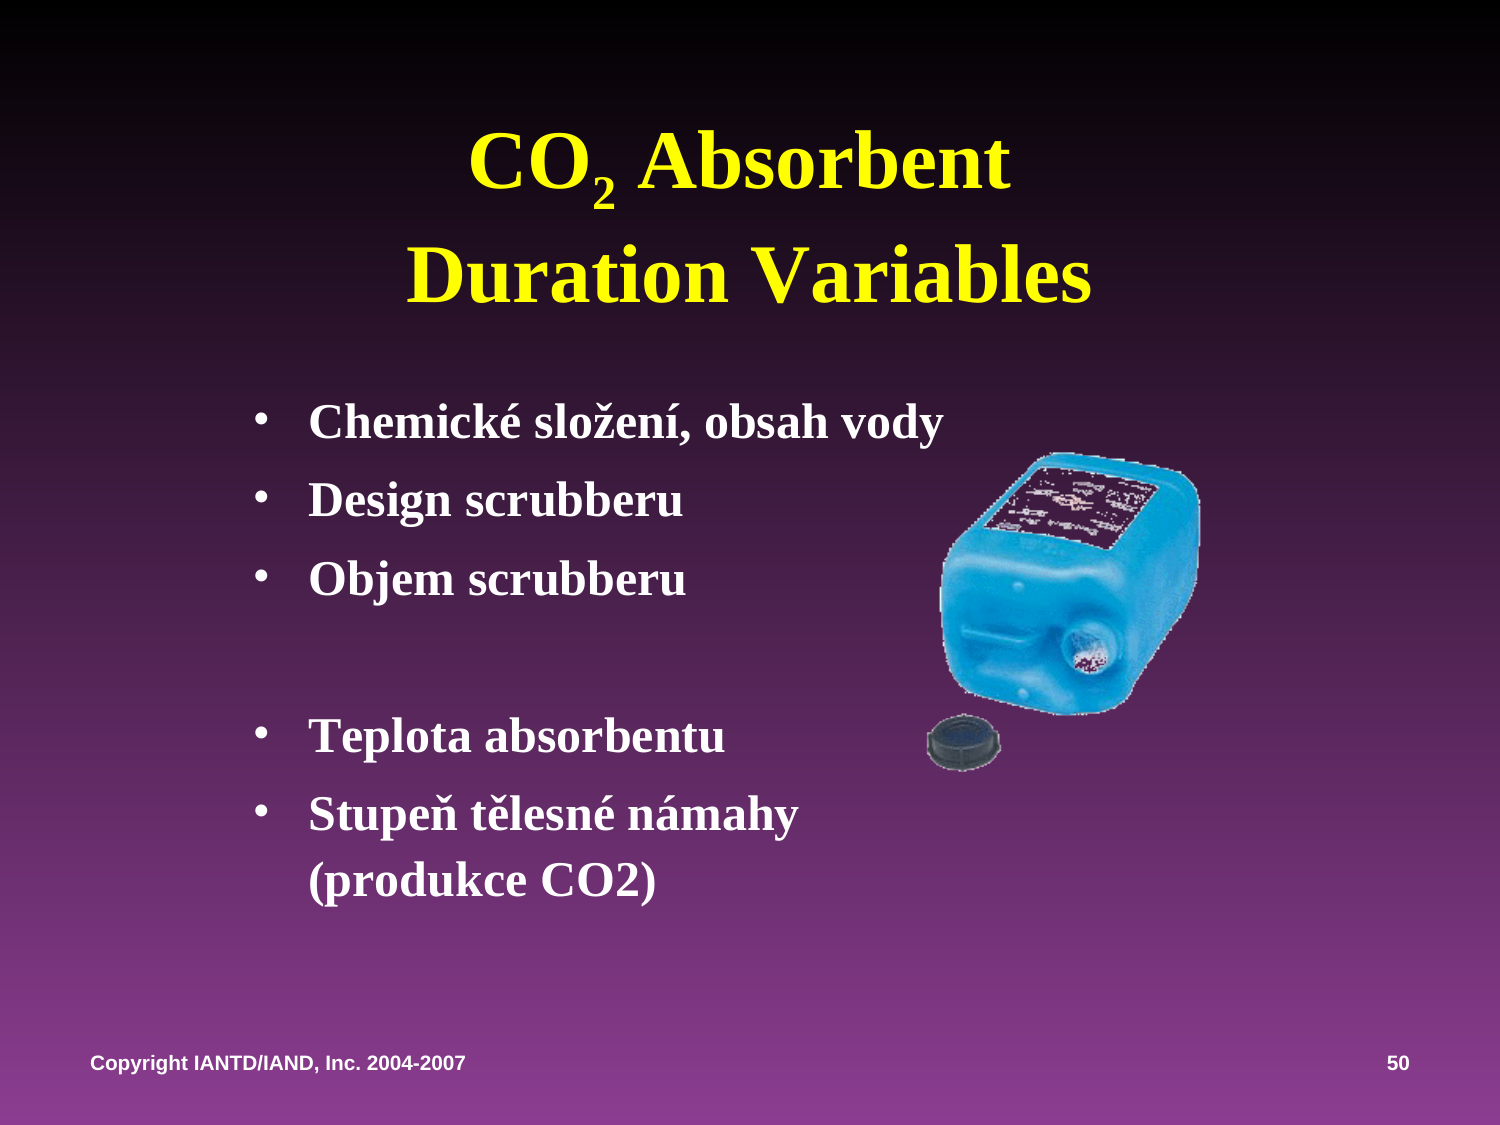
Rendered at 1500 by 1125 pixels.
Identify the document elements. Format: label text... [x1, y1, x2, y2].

text_box <number> [1112, 1024, 1425, 1100]
text_box Chemické složení, obsah vody Design scrubberu Objem scrubberu Teplota absorbentu Stupeň tělesné námahy (produkce CO2) [237, 375, 963, 850]
text_box Copyright IANTD/IAND, Inc. 2004-2007 [75, 1024, 488, 1100]
picture [849, 412, 1293, 840]
text_box CO2 Absorbent Duration Variables [94, 99, 1406, 325]
